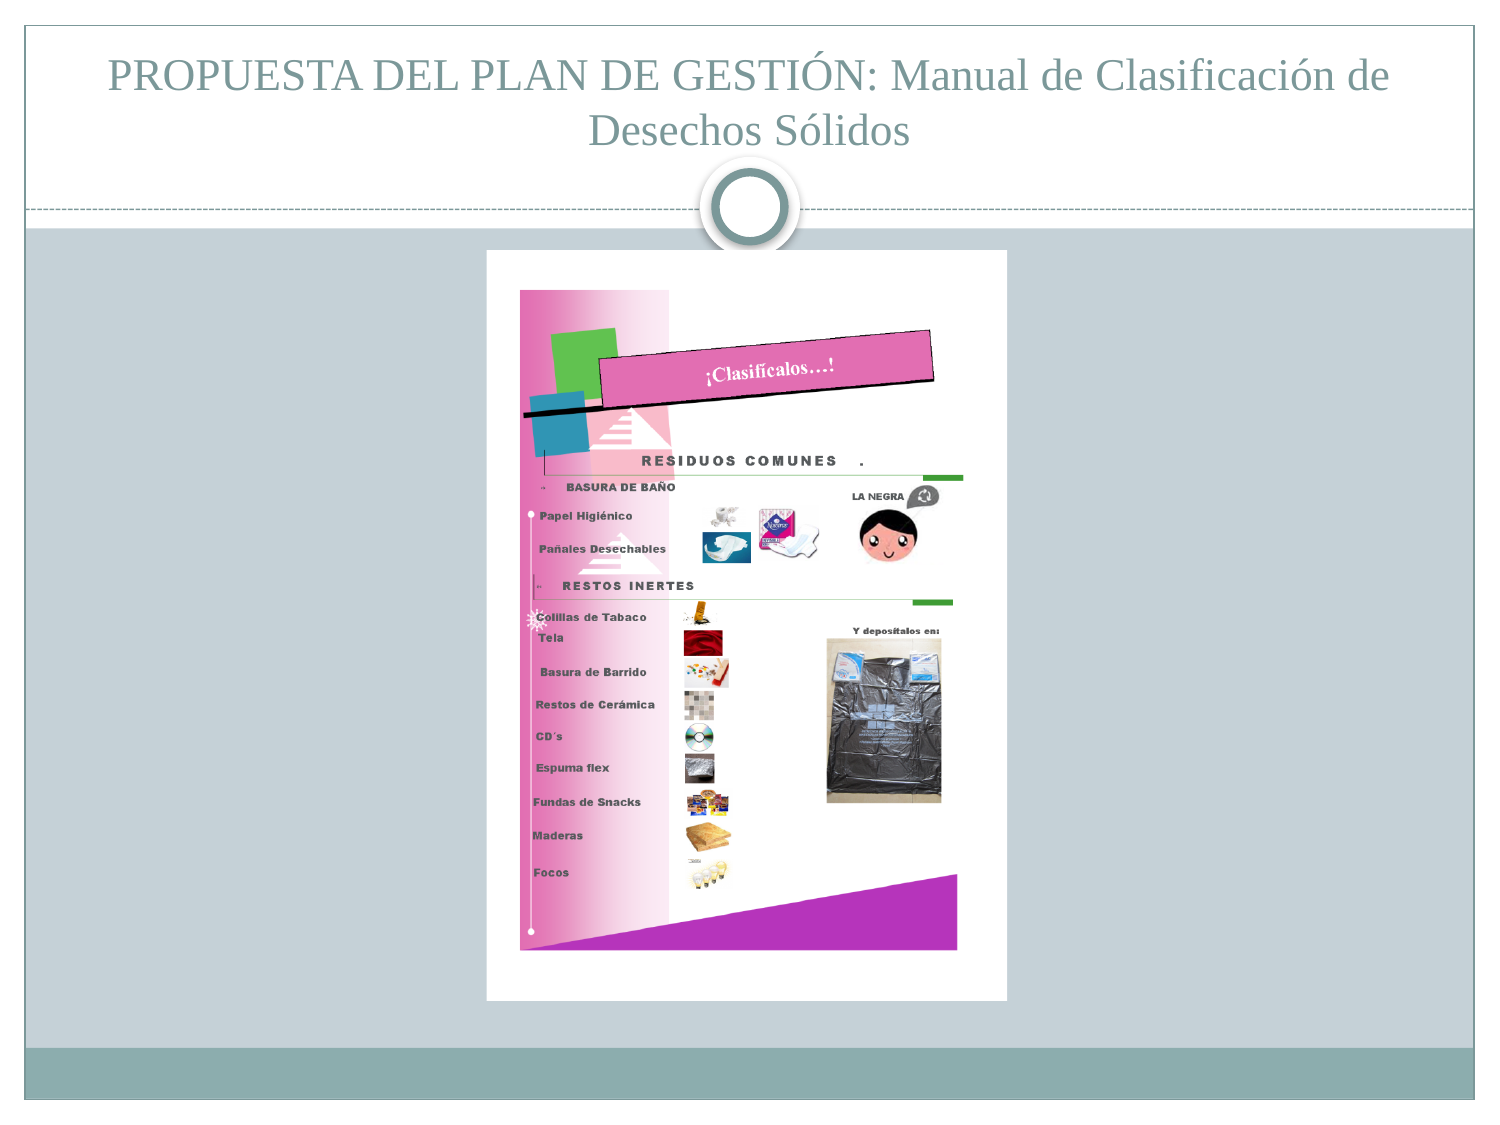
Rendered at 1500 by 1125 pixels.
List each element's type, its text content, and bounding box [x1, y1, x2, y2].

title PROPUESTA DEL PLAN DE GESTIÓN: Manual de Clasificación de Desechos Sólidos [49, 37, 1450, 162]
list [486, 250, 1008, 1001]
